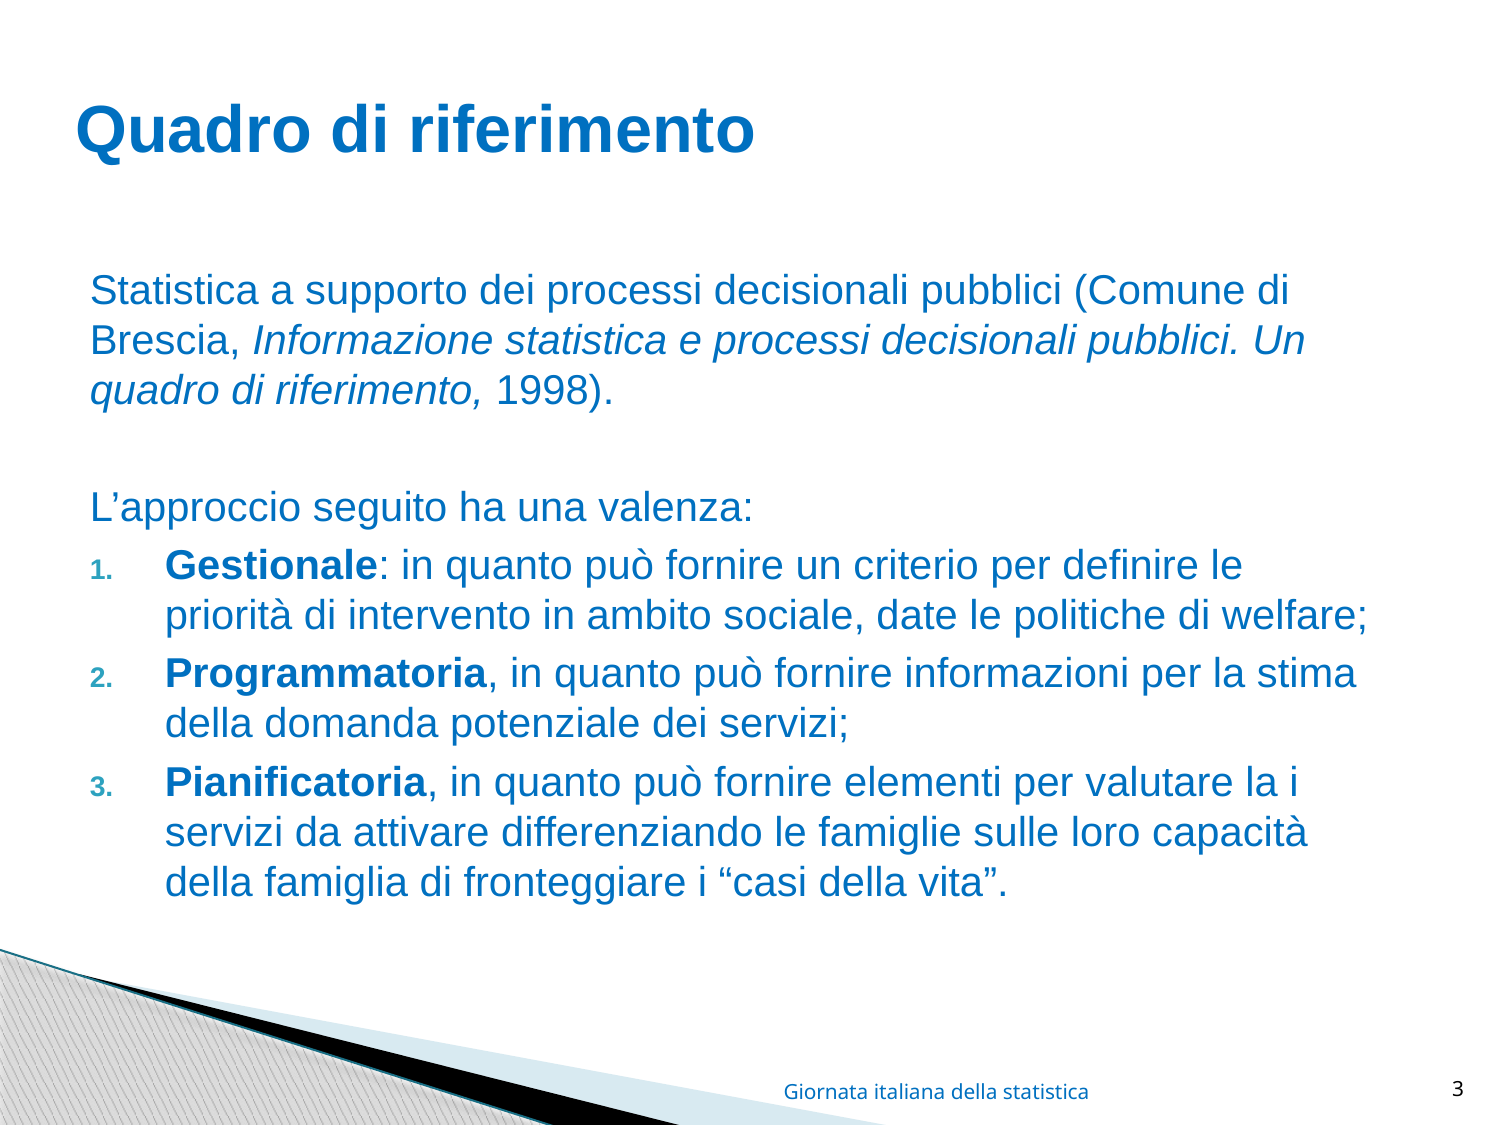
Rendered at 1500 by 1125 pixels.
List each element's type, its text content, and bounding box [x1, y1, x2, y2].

text_box 3 [1418, 1051, 1479, 1112]
text_box Statistica a supporto dei processi decisionali pubblici (Comune di Brescia, Informazione statistica e processi decisionali pubblici. Un quadro di riferimento, 1998). L’approccio seguito ha una valenza: Gestionale: in quanto può fornire un criterio per definire le priorità di intervento in ambito sociale, date le politiche di welfare; Programmatoria, in quanto può fornire informazioni per la stima della domanda potenziale dei servizi; Pianificatoria, in quanto può fornire elementi per valutare la i servizi da attivare differenziando le famiglie sulle loro capacità della famiglia di fronteggiare i “casi della vita”. [75, 255, 1388, 1087]
footer Giornata italiana della statistica [718, 1051, 1105, 1112]
text_box Quadro di riferimento [74, 78, 1425, 200]
